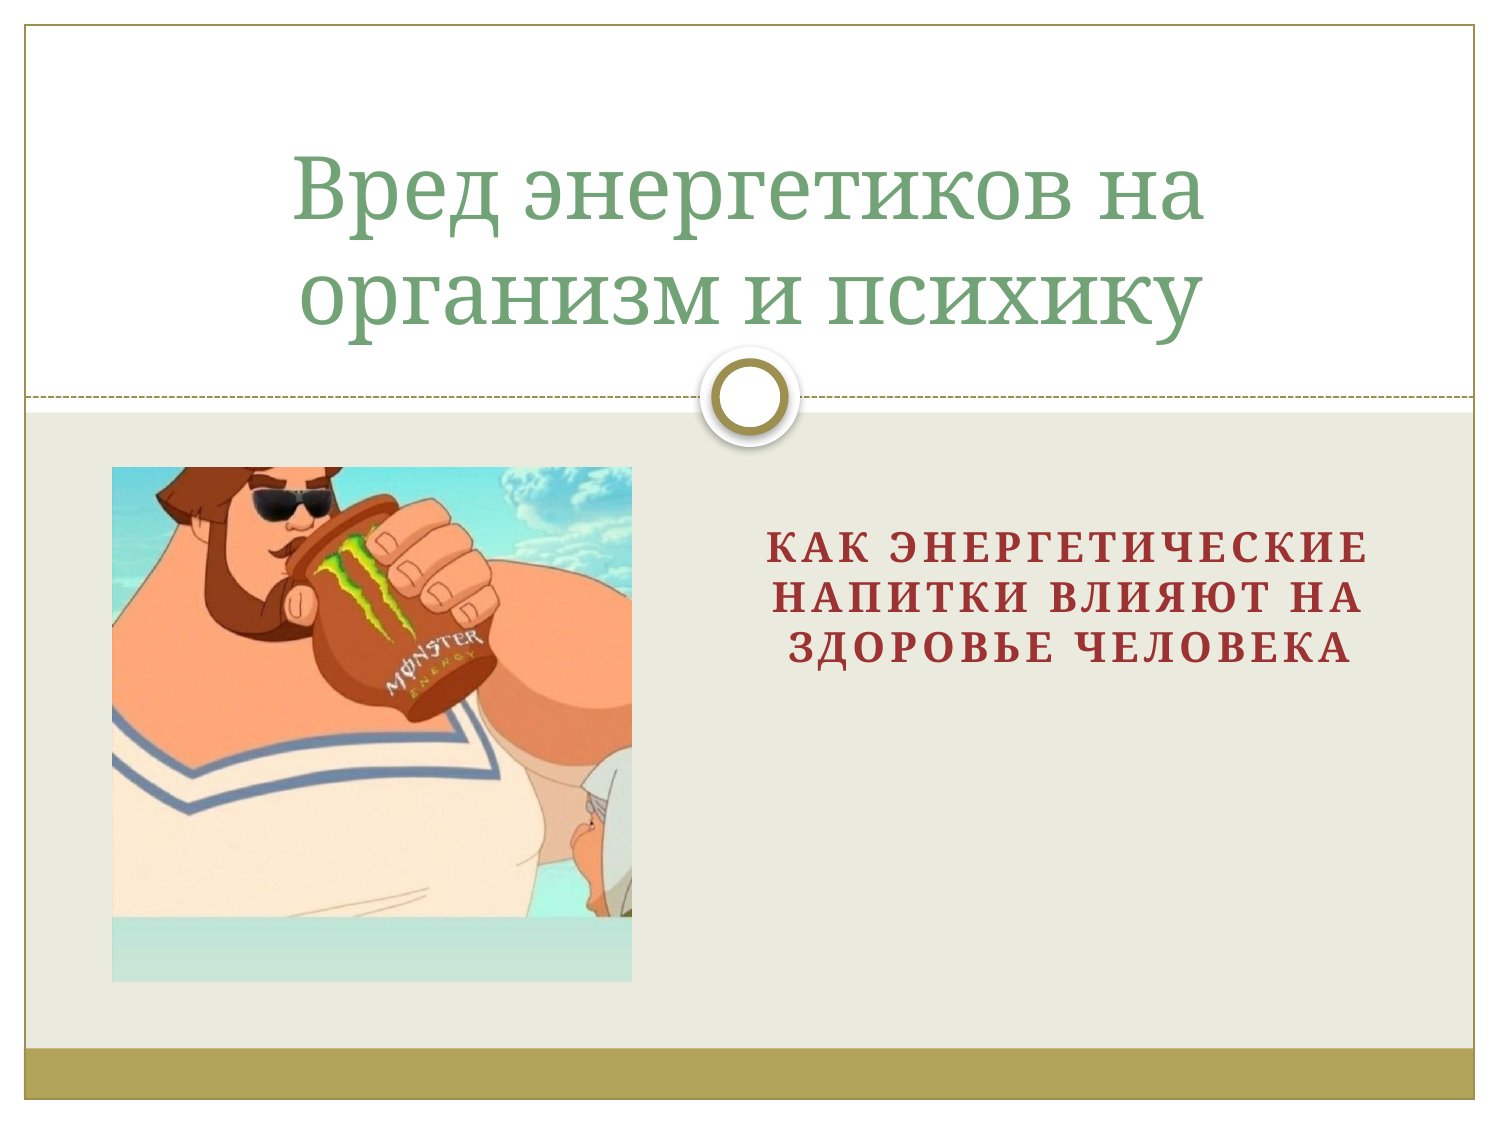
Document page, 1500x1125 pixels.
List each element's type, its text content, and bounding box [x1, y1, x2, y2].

picture [111, 467, 633, 982]
subtitle Как энергетические напитки влияют на здоровье человека [702, 513, 1436, 589]
title Вред энергетиков на организм и психику [112, 62, 1388, 350]
